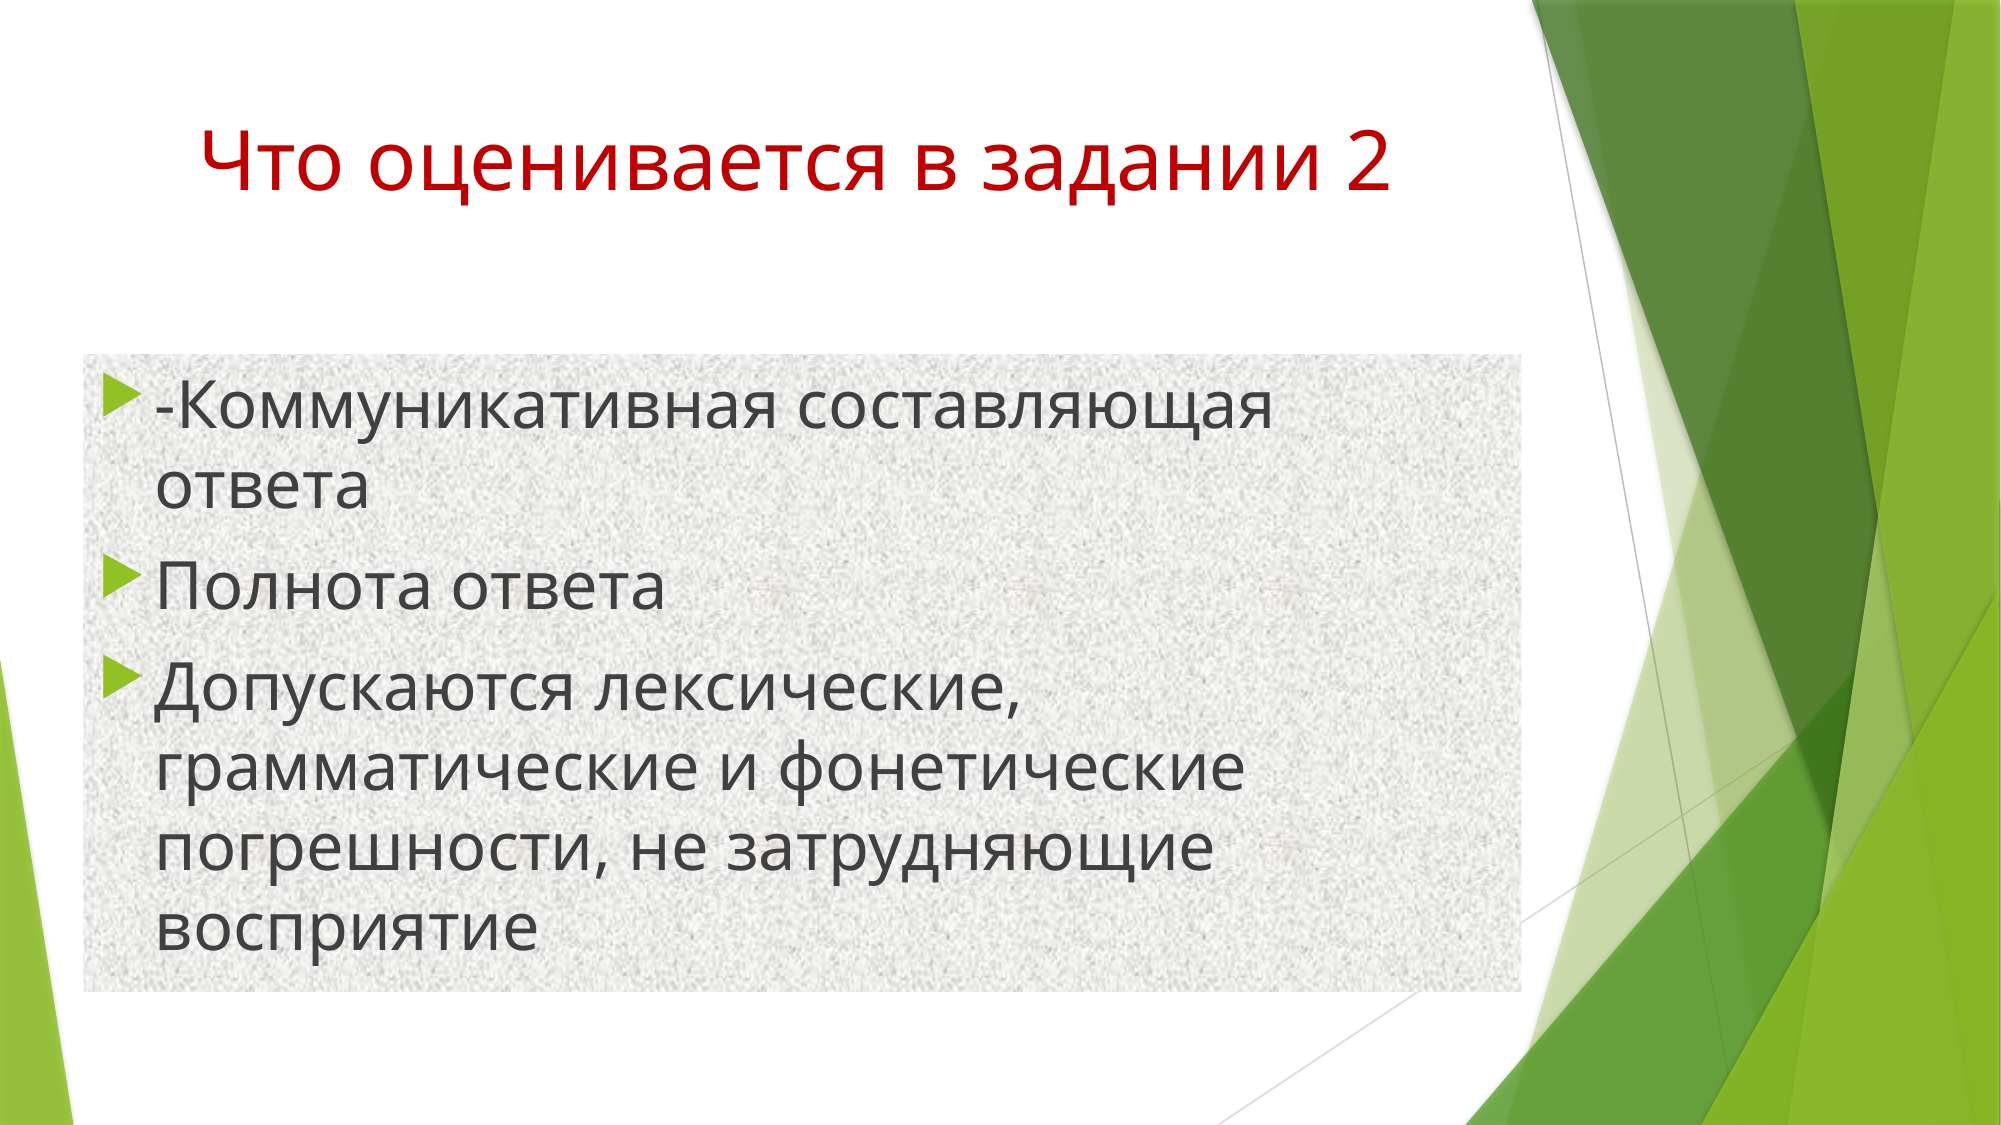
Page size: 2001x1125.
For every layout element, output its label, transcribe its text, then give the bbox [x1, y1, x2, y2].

title Что оценивается в задании 2 [183, 99, 1522, 317]
list -Коммуникативная составляющая ответа Полнота ответа Допускаются лексические, грамматические и фонетические погрешности, не затрудняющие восприятие [83, 354, 1522, 992]
